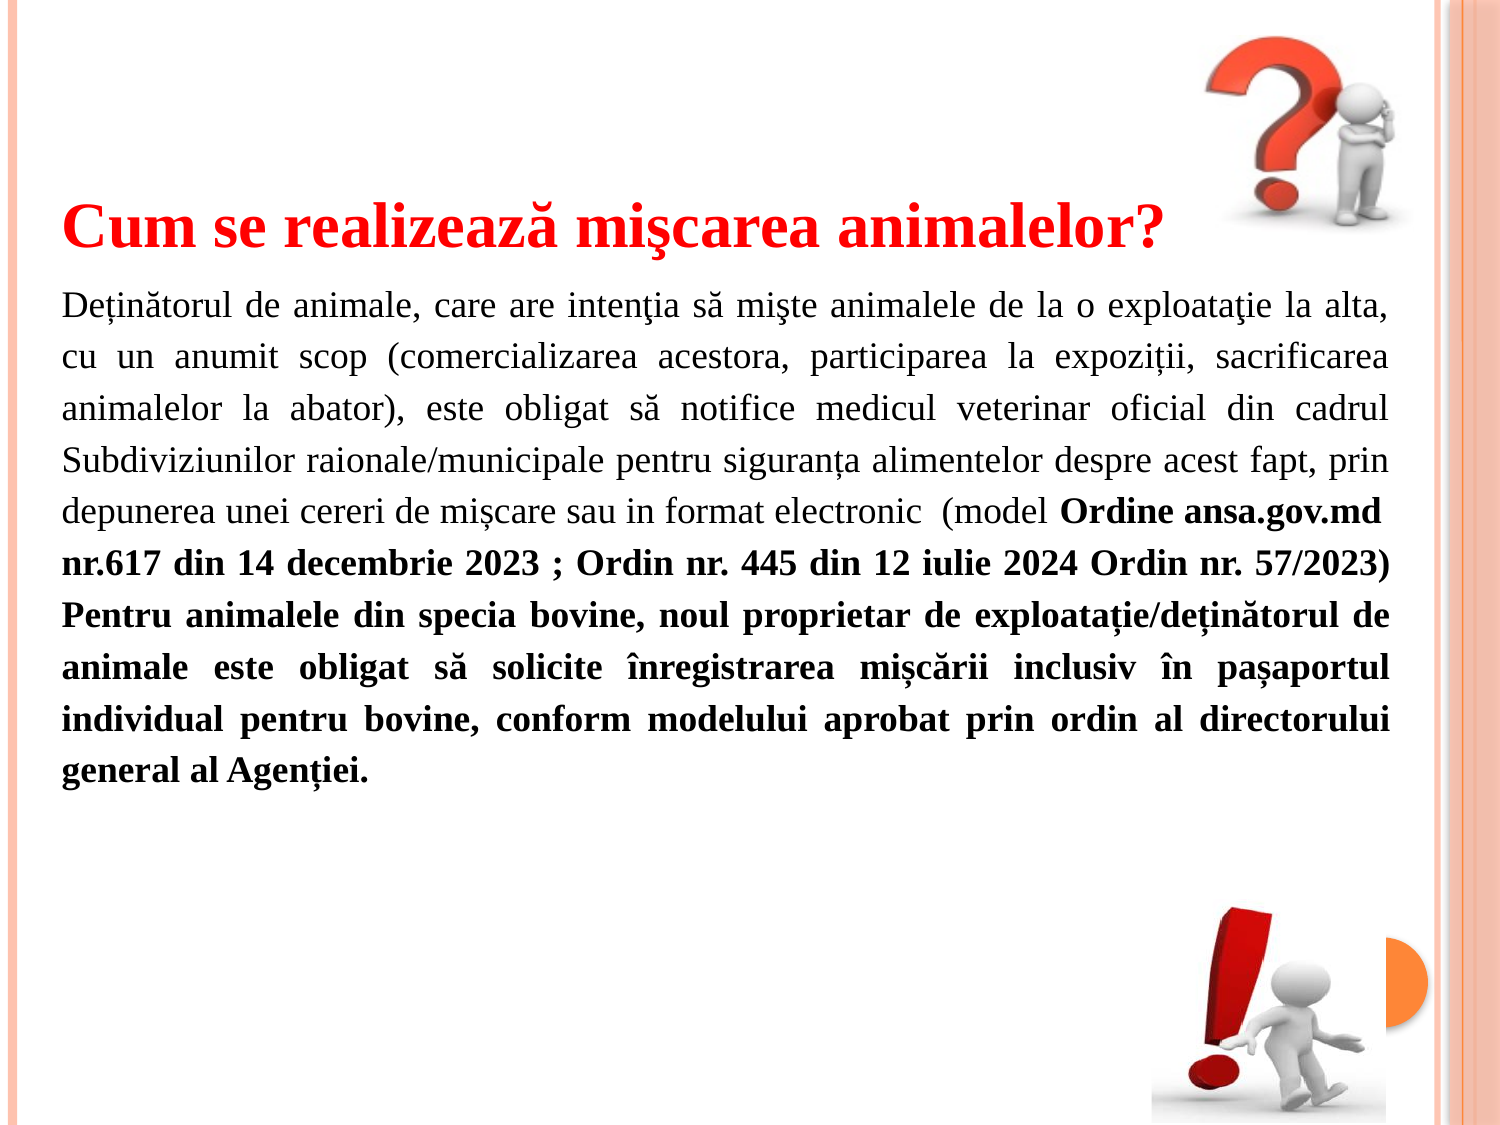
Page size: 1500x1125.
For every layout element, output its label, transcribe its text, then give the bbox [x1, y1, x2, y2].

picture [1151, 899, 1387, 1123]
picture [1194, 34, 1415, 235]
list Cum se realizează mişcarea animalelor? Deținătorul de animale, care are intenţia să mişte animalele de la o exploataţie la alta, cu un anumit scop (comercializarea acestora, participarea la expoziții, sacrificarea animalelor la abator), este obligat să notifice medicul veterinar oficial din cadrul Subdiviziunilor raionale/municipale pentru siguranța alimentelor despre acest fapt, prin depunerea unei cereri de mișcare sau in format electronic (model Ordine ansa.gov.md nr.617 din 14 decembrie 2023 ; Ordin nr. 445 din 12 iulie 2024 Ordin nr. 57/2023) Pentru animalele din specia bovine, noul proprietar de exploatație/deținătorul de animale este obligat să solicite înregistrarea mișcării inclusiv în pașaportul individual pentru bovine, conform modelului aprobat prin ordin al directorului general al Agenției. [46, 164, 1407, 1079]
